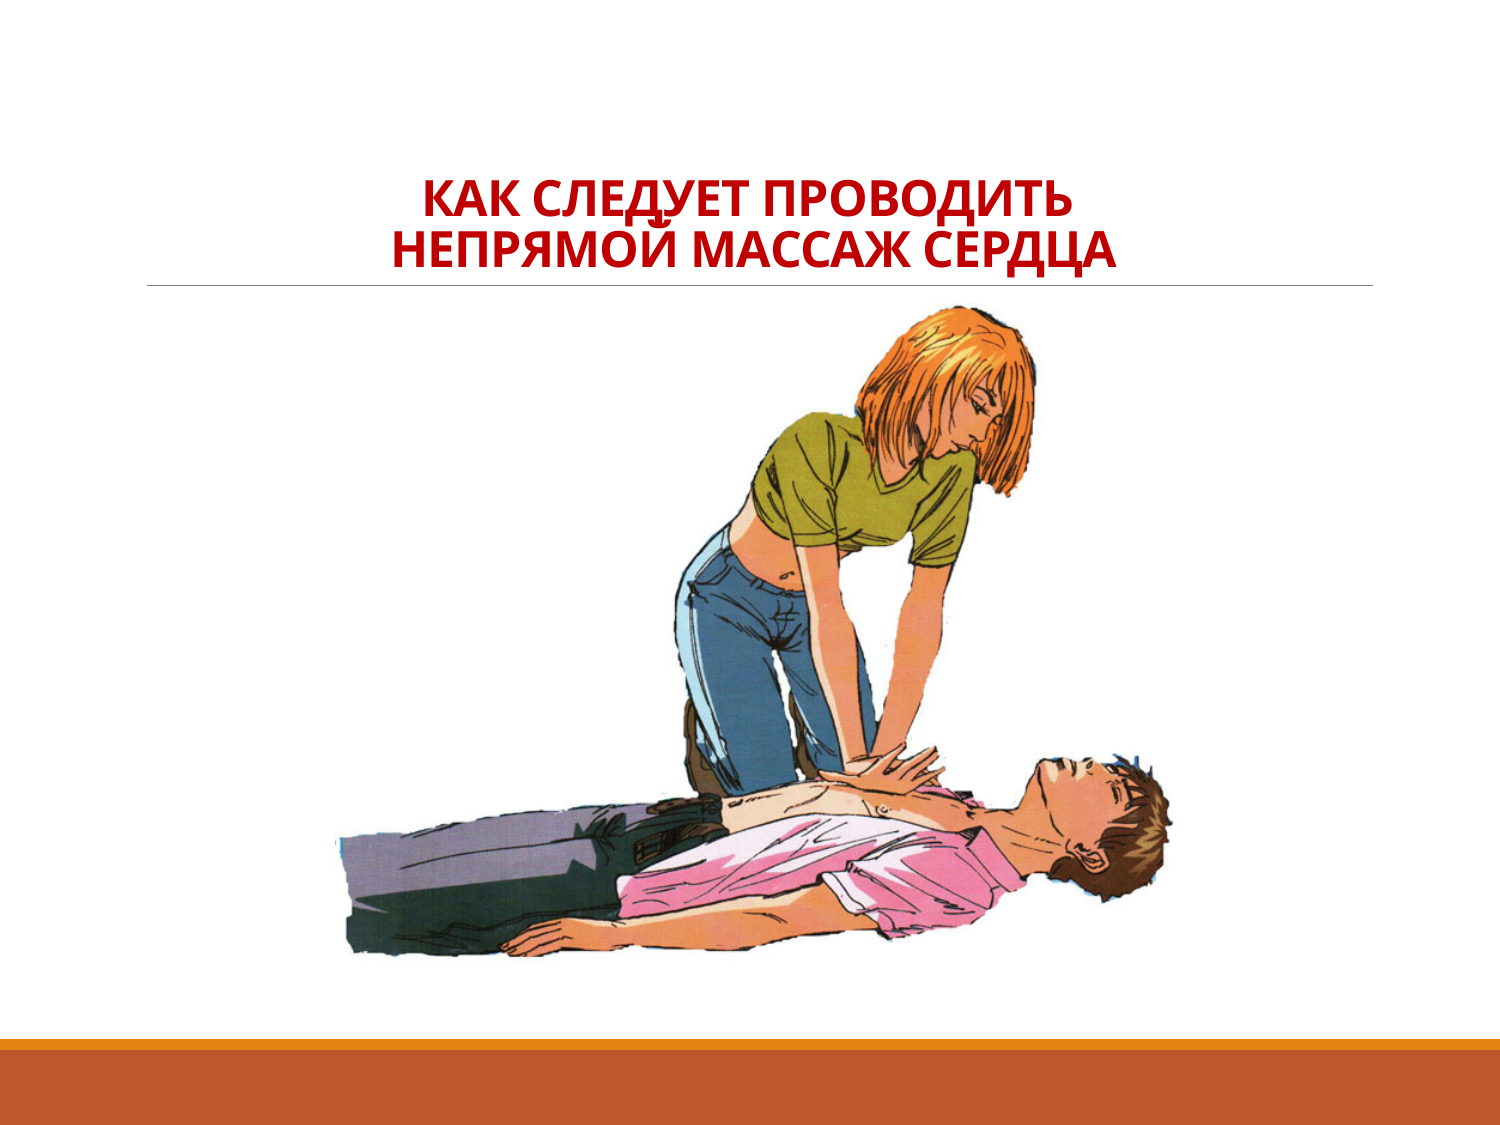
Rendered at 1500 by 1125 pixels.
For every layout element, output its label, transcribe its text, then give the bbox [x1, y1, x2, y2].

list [334, 302, 1173, 964]
title КАК СЛЕДУЕТ ПРОВОДИТЬ НЕПРЯМОЙ МАССАЖ СЕРДЦА [135, 47, 1373, 285]
